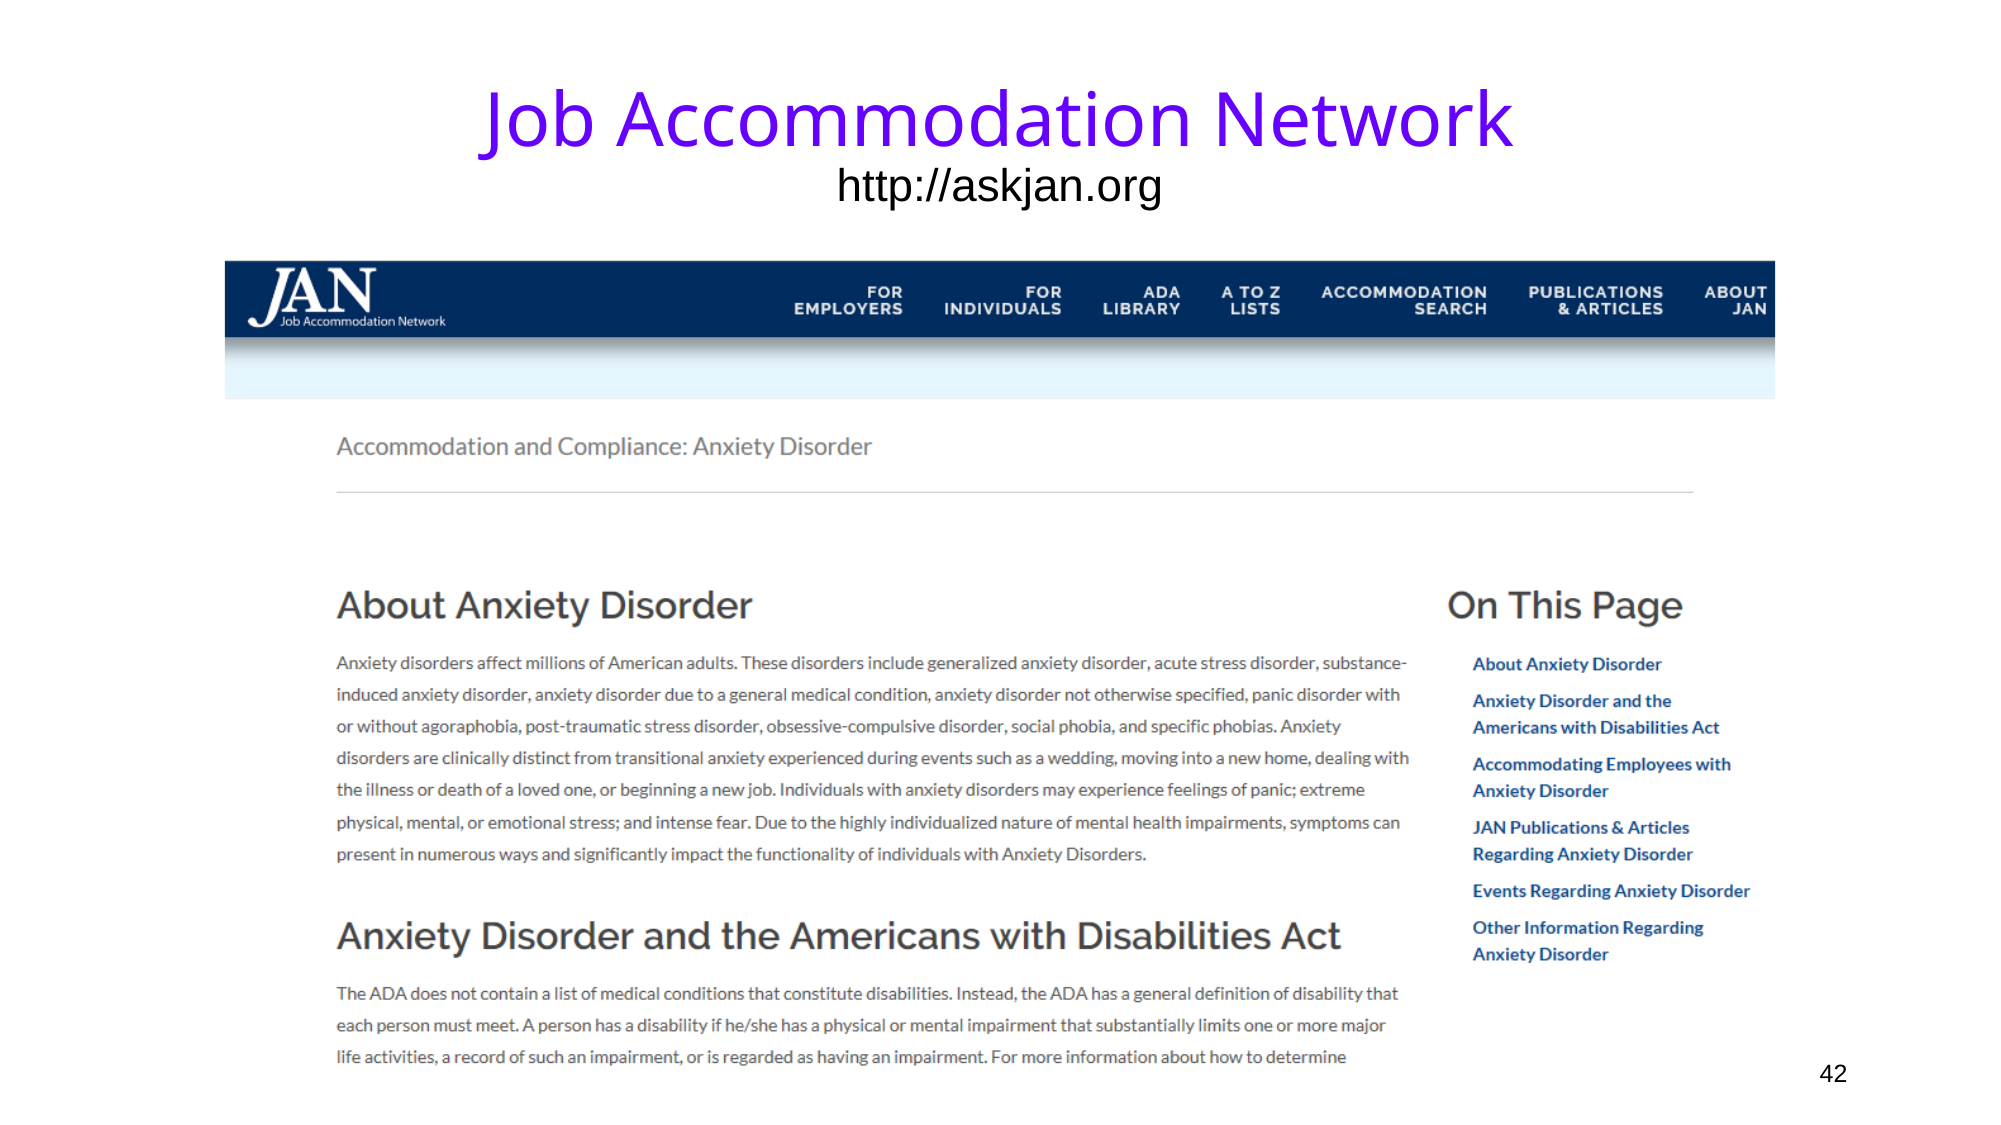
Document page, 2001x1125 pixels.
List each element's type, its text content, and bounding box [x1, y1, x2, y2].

picture [224, 260, 1776, 1066]
slide_number 42 [1412, 1042, 1863, 1103]
title Job Accommodation Network http://askjan.org [137, 59, 1863, 234]
